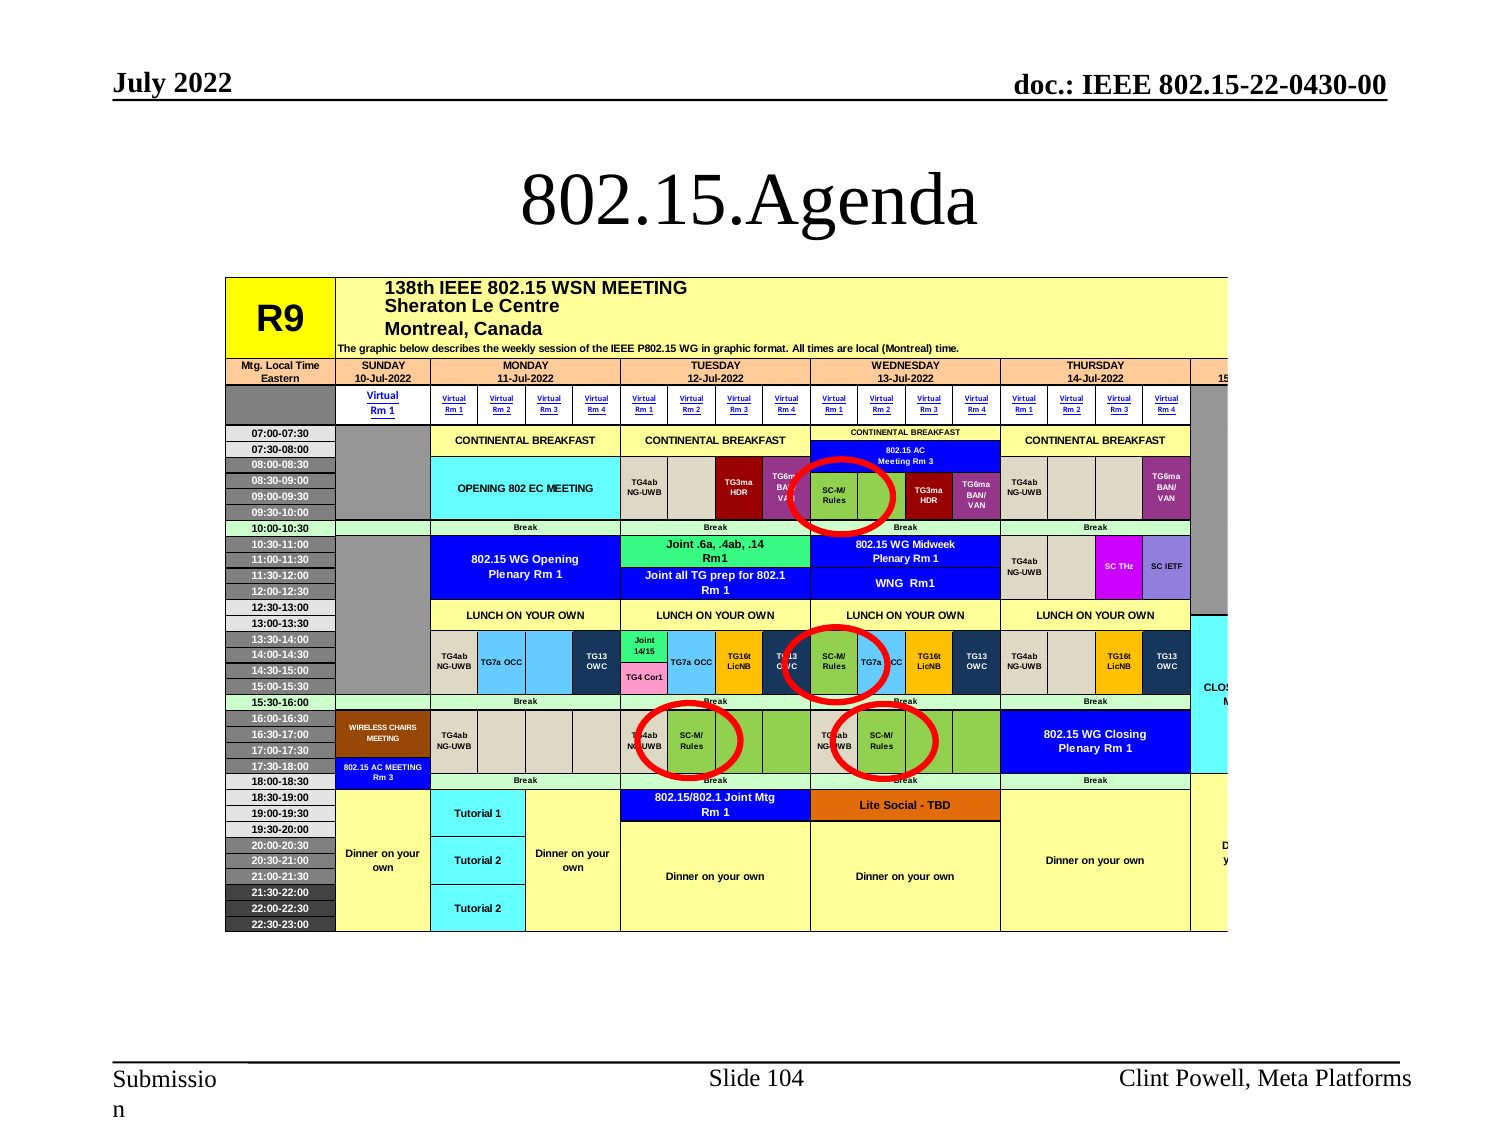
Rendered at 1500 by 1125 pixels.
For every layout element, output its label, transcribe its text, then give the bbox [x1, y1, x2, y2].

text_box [224, 277, 1229, 933]
title 802.15.Agenda [112, 175, 1388, 213]
text_box July 2022 [112, 63, 233, 99]
text_box Clint Powell, Meta Platforms [914, 1054, 1428, 1092]
text_box Slide 104 [681, 1054, 832, 1092]
